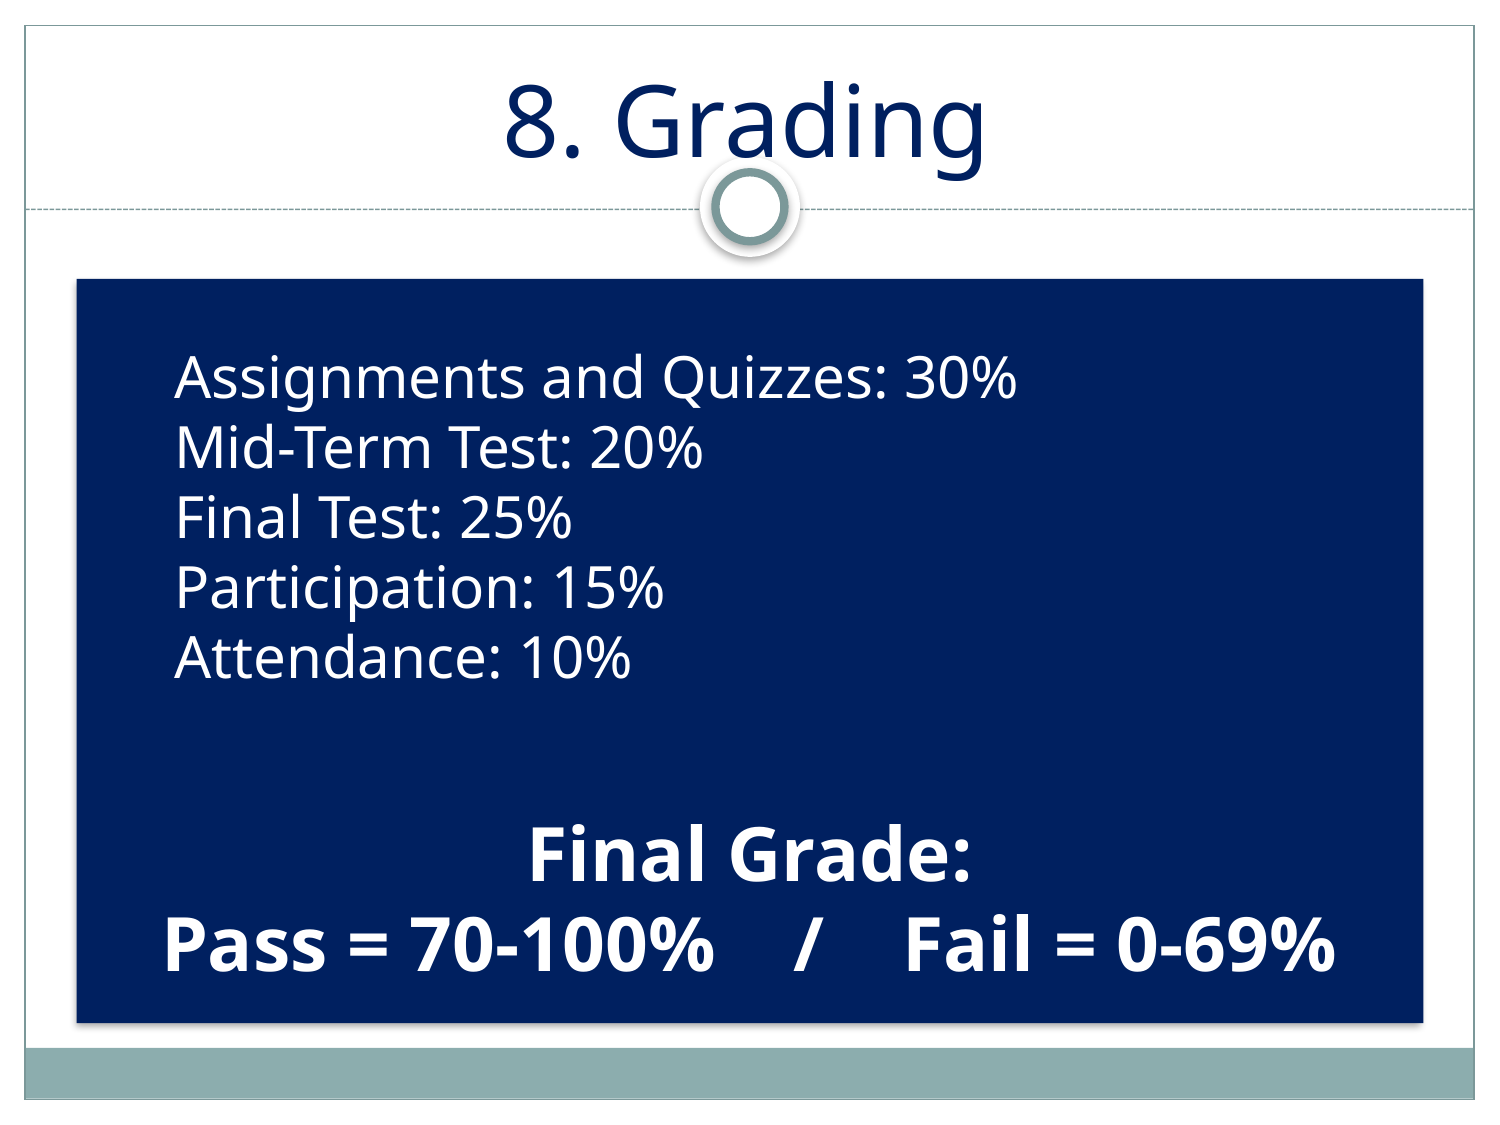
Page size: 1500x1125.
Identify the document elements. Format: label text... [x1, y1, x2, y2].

text_box Final Grade: Pass = 70-100% / Fail = 0-69% [112, 798, 1388, 994]
text_box [76, 278, 1424, 1024]
text_box Assignments and Quizzes: 30% Mid-Term Test: 20% Final Test: 25% Participation: 15% Attendance: 10% [159, 332, 1235, 768]
title 8. Grading [105, 0, 1388, 185]
